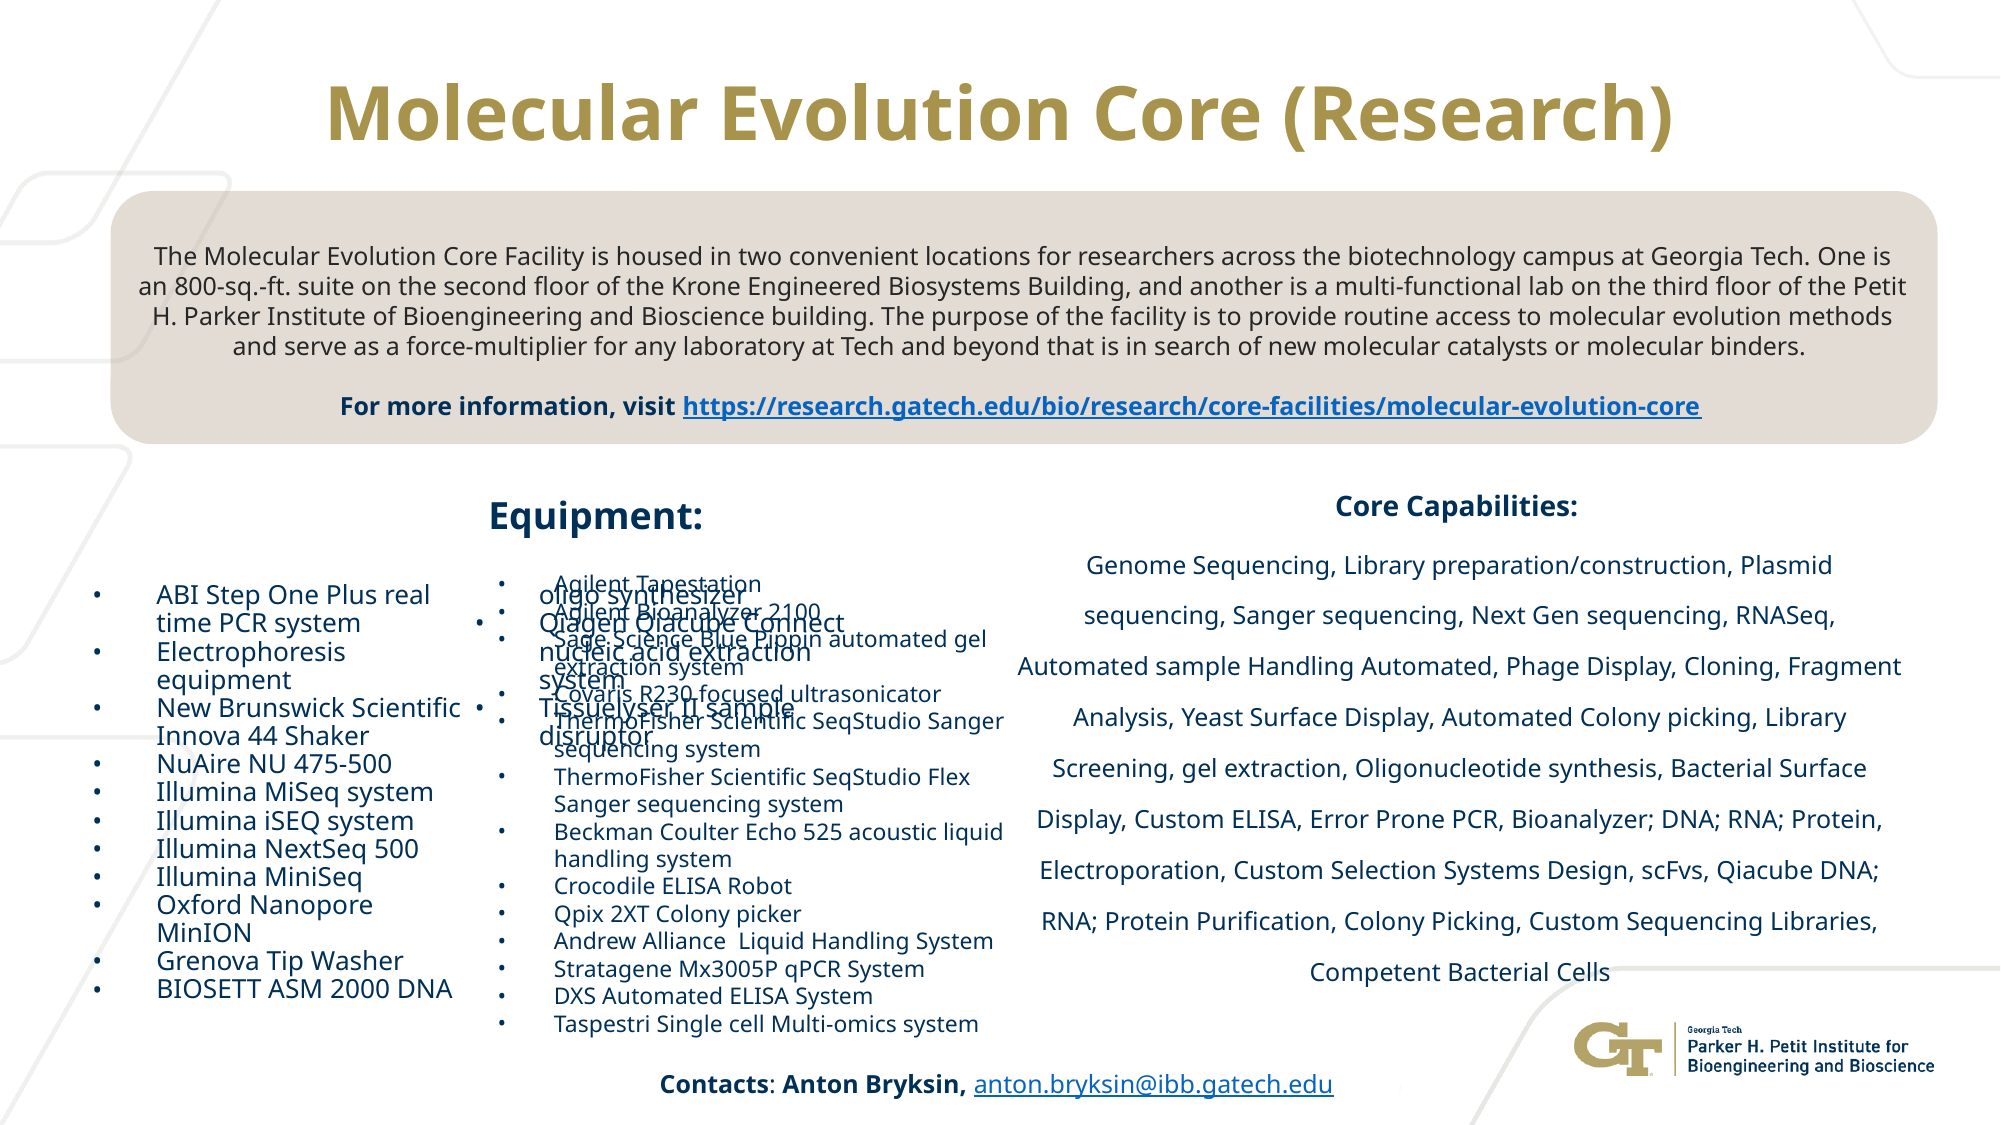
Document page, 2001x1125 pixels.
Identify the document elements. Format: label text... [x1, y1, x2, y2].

list Core Capabilities: Genome Sequencing, Library preparation/construction, Plasmid sequencing, Sanger sequencing, Next Gen sequencing, RNASeq, Automated sample Handling Automated, Phage Display, Cloning, Fragment Analysis, Yeast Surface Display, Automated Colony picking, Library Screening, gel extraction, Oligonucleotide synthesis, Bacterial Surface Display, Custom ELISA, Error Prone PCR, Bioanalyzer; DNA; RNA; Protein, Electroporation, Custom Selection Systems Design, scFvs, Qiacube DNA; RNA; Protein Purification, Colony Picking, Custom Sequencing Libraries, Competent Bacterial Cells [999, 484, 1921, 1019]
title Molecular Evolution Core (Research) [62, 32, 1938, 200]
text_box Contacts: Anton Bryksin, anton.bryksin@ibb.gatech.edu [441, 1060, 1559, 1110]
text_box Agilent Tapestation Agilent Bioanalyzer 2100 Sage Science Blue Pippin automated gel extraction system Covaris R230 focused ultrasonicator ThermoFisher Scientific SeqStudio Sanger sequencing system ThermoFisher Scientific SeqStudio Flex Sanger sequencing system Beckman Coulter Echo 525 acoustic liquid handling system Crocodile ELISA Robot Qpix 2XT Colony picker Andrew Alliance Liquid Handling System Stratagene Mx3005P qPCR System DXS Automated ELISA System Taspestri Single cell Multi-omics system [482, 562, 1023, 1045]
list ABI Step One Plus real time PCR system Electrophoresis equipment New Brunswick Scientific Innova 44 Shaker NuAire NU 475-500 Illumina MiSeq system Illumina iSEQ system Illumina NextSeq 500 Illumina MiniSeq Oxford Nanopore MinION Grenova Tip Washer BIOSETT ASM 2000 DNA oligo synthesizer Qiagen Qiacube Connect nucleic acid extraction system Tissuelyser II sample disruptor [77, 574, 482, 1032]
text_box The Molecular Evolution Core Facility is housed in two convenient locations for researchers across the biotechnology campus at Georgia Tech. One is an 800-sq.-ft. suite on the second floor of the Krone Engineered Biosystems Building, and another is a multi-functional lab on the third floor of the Petit H. Parker Institute of Bioengineering and Bioscience building. The purpose of the facility is to provide routine access to molecular evolution methods and serve as a force-multiplier for any laboratory at Tech and beyond that is in search of new molecular catalysts or molecular binders. For more information, visit https://research.gatech.edu/bio/research/core-facilities/molecular-evolution-core [110, 190, 1938, 445]
text_box Equipment: [218, 484, 984, 544]
picture [0, 0, 2001, 1125]
